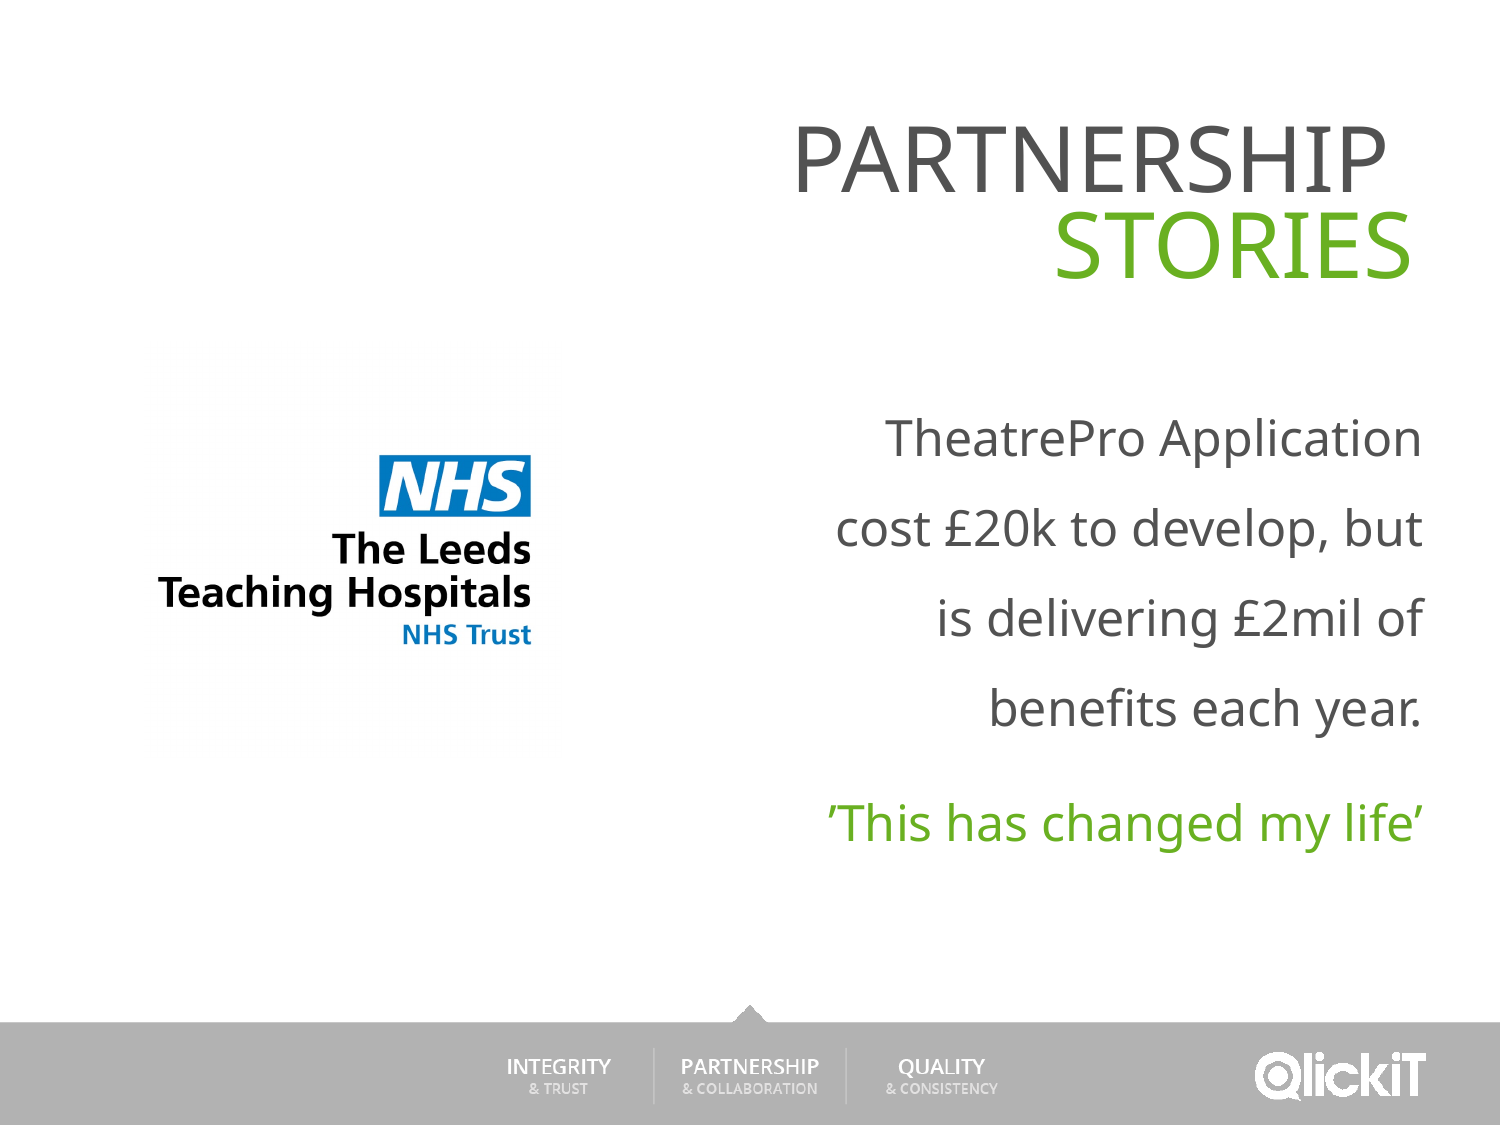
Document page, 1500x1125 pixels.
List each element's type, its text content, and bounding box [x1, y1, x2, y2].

text_box TheatrePro Application cost £20k to develop, but is delivering £2mil of benefits each year. ’This has changed my life’ [791, 369, 1439, 1002]
picture [0, 1004, 1500, 1125]
picture [144, 341, 562, 758]
text_box partnership stories [59, 118, 1430, 386]
